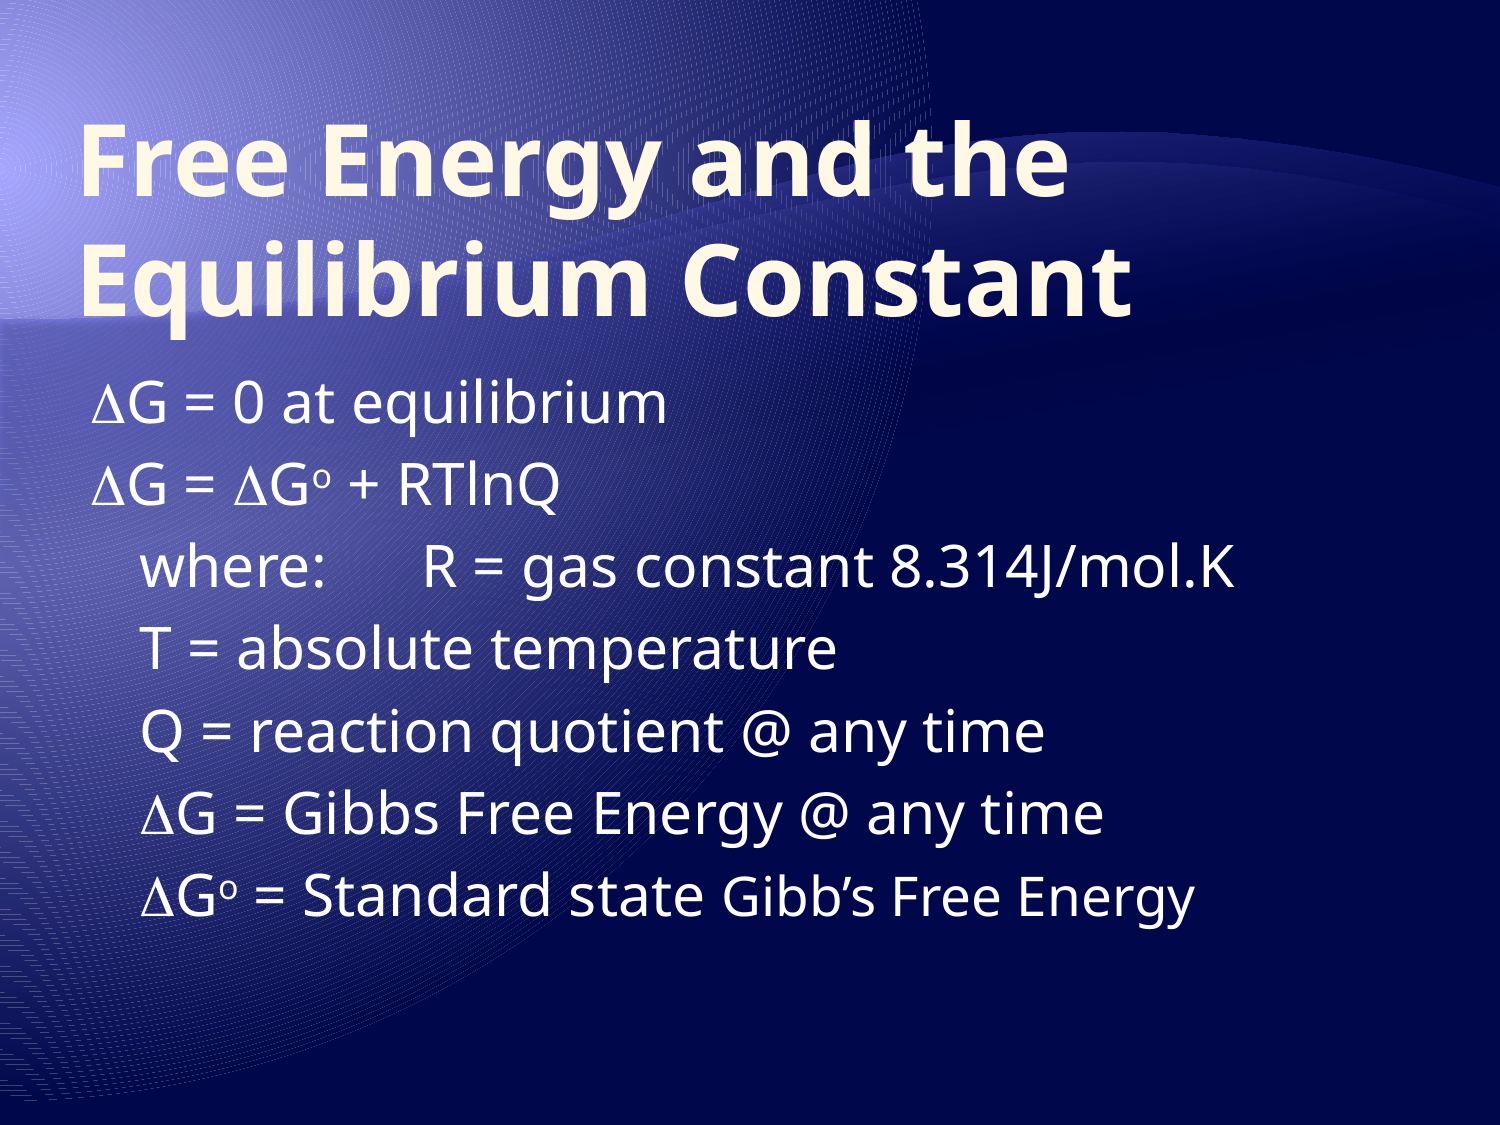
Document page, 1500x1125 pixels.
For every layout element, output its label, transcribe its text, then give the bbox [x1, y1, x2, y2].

title Free Energy and the Equilibrium Constant [75, 87, 1425, 338]
list DG = 0 at equilibrium DG = DGo + RTlnQ where: R = gas constant 8.314J/mol.K T = absolute temperature Q = reaction quotient @ any time DG = Gibbs Free Energy @ any time DGo = Standard state Gibb’s Free Energy [75, 357, 1425, 1033]
